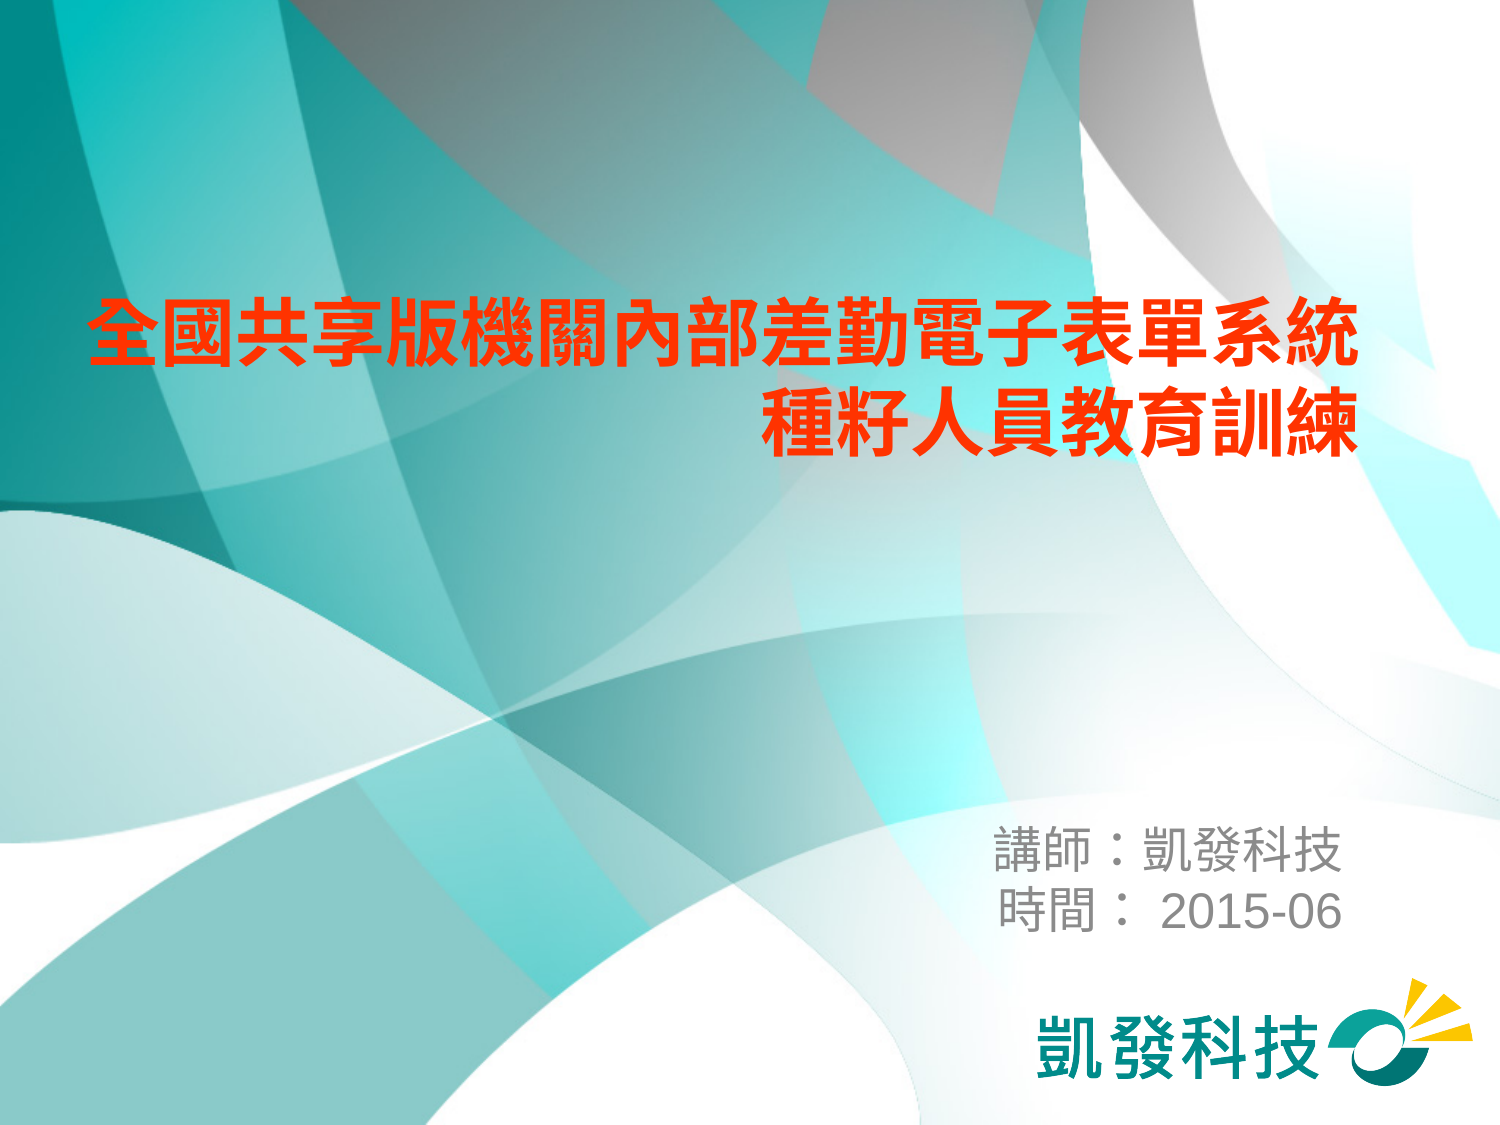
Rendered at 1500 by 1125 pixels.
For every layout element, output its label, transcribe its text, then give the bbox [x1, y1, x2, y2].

picture [0, 0, 1500, 1125]
title 全國共享版機關內部差勤電子表單系統 種籽人員教育訓練 [64, 208, 1376, 544]
subtitle 講師：凱發科技 時間：2015-06 [631, 810, 1358, 976]
